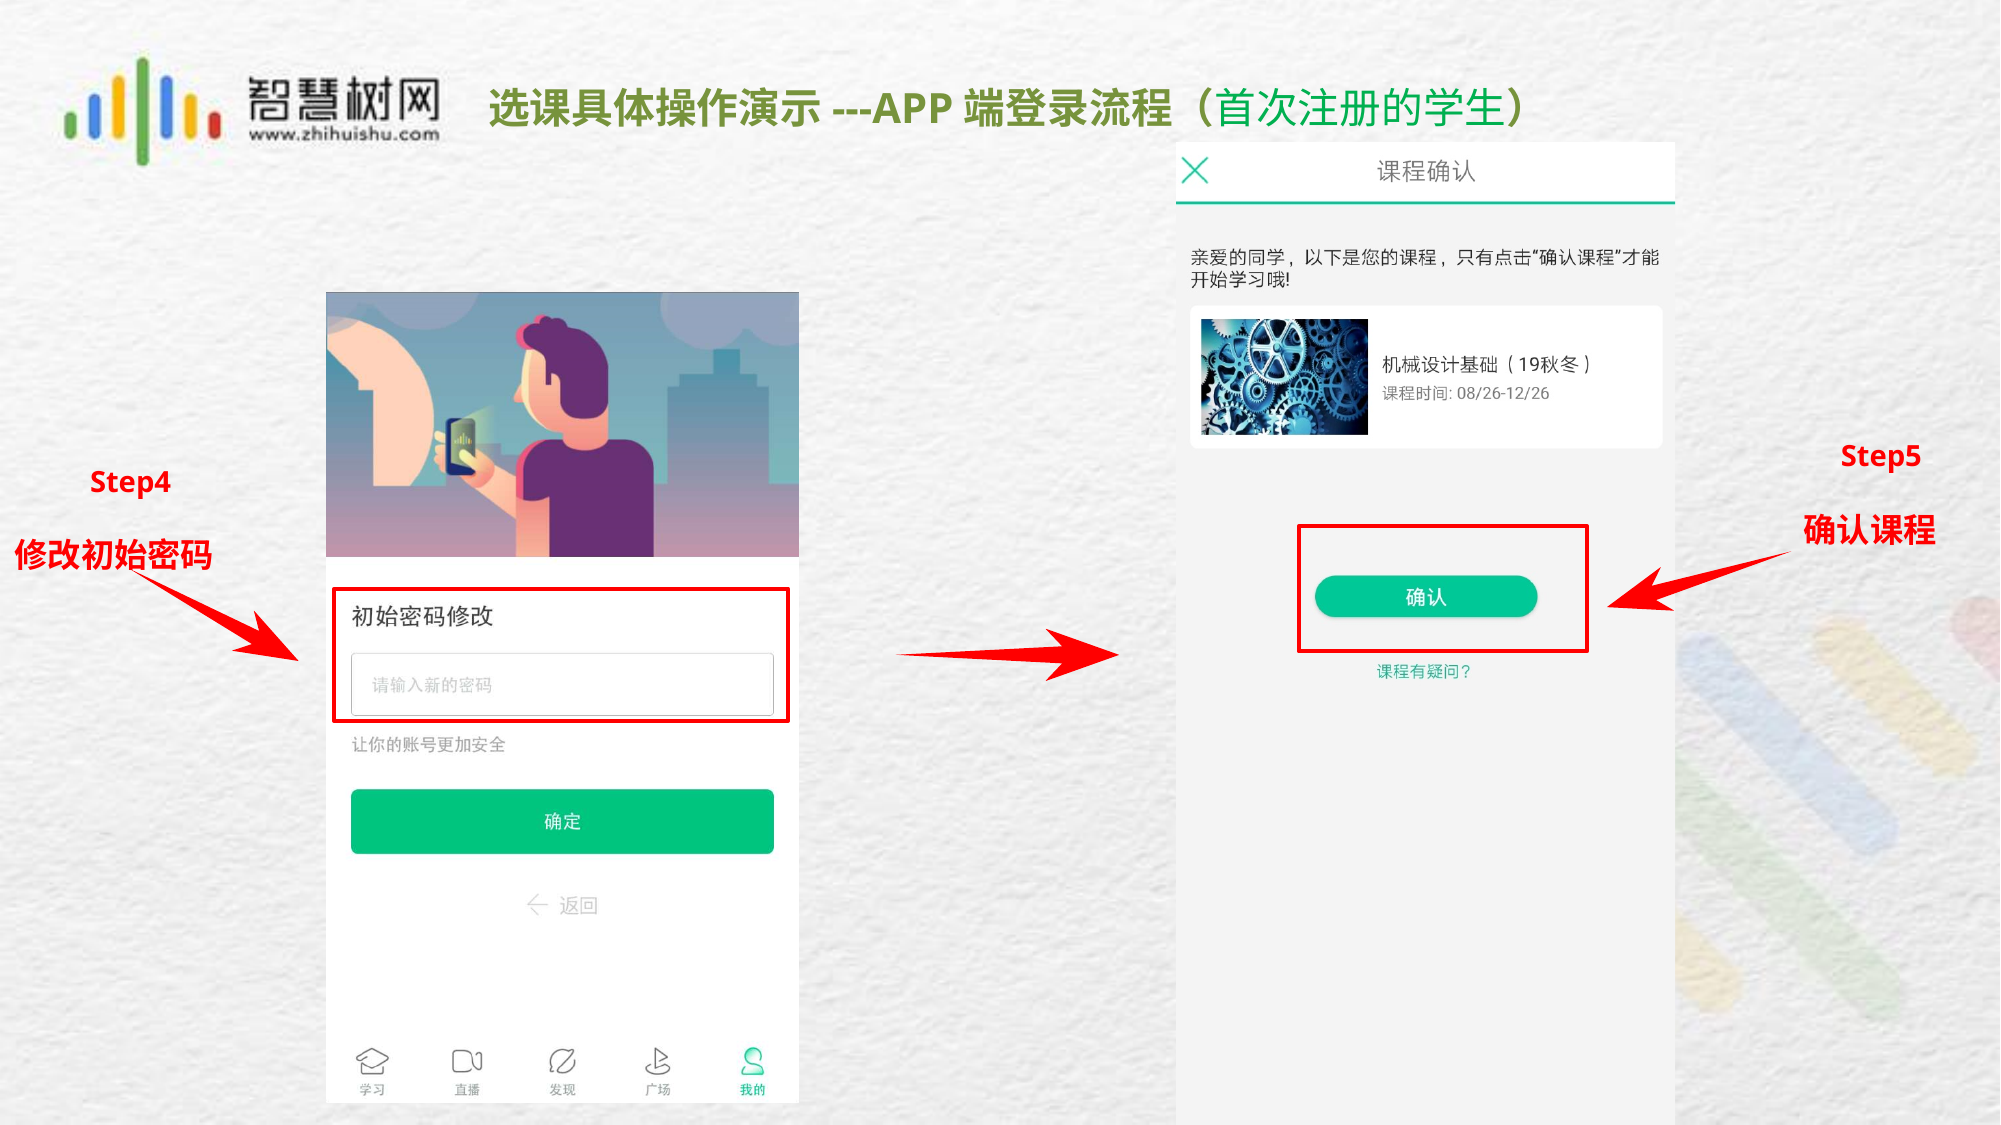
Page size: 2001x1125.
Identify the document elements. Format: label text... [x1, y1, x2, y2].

text_box [127, 566, 301, 664]
text_box 确认课程 [1789, 501, 2000, 557]
text_box Step5 [1797, 429, 1965, 480]
text_box 修改初始密码 [0, 527, 302, 582]
text_box [893, 626, 1122, 683]
text_box 选课具体操作演示---APP端登录流程（首次注册的学生） [473, 74, 1789, 140]
text_box [1680, 549, 1794, 594]
picture [0, 0, 2000, 1125]
text_box Step4 [47, 456, 215, 506]
